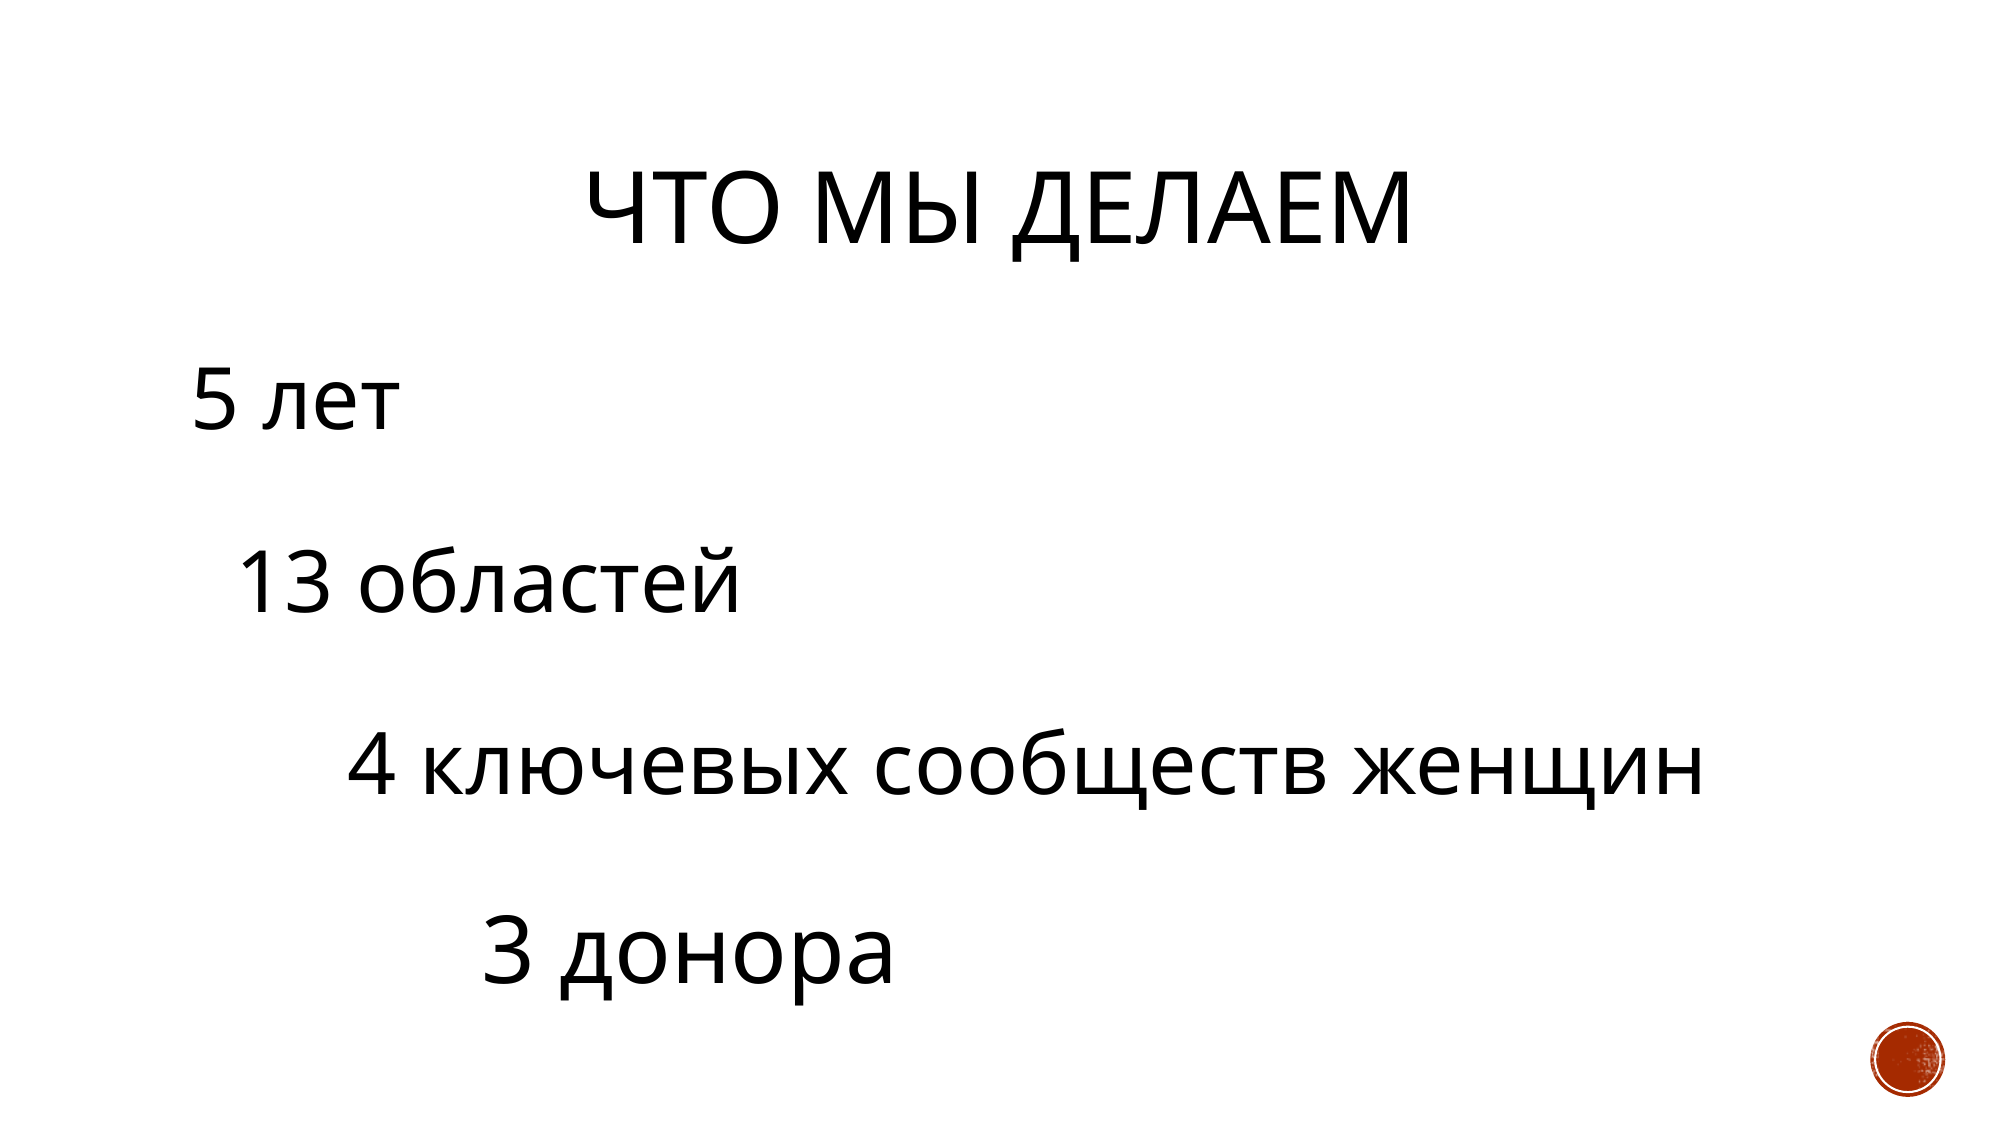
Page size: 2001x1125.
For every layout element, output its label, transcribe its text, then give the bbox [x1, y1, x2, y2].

list 5 лет 13 областей 4 ключевых сообществ женщин 3 донора [175, 348, 1826, 1013]
title Что мы Делаем [175, 79, 1826, 344]
